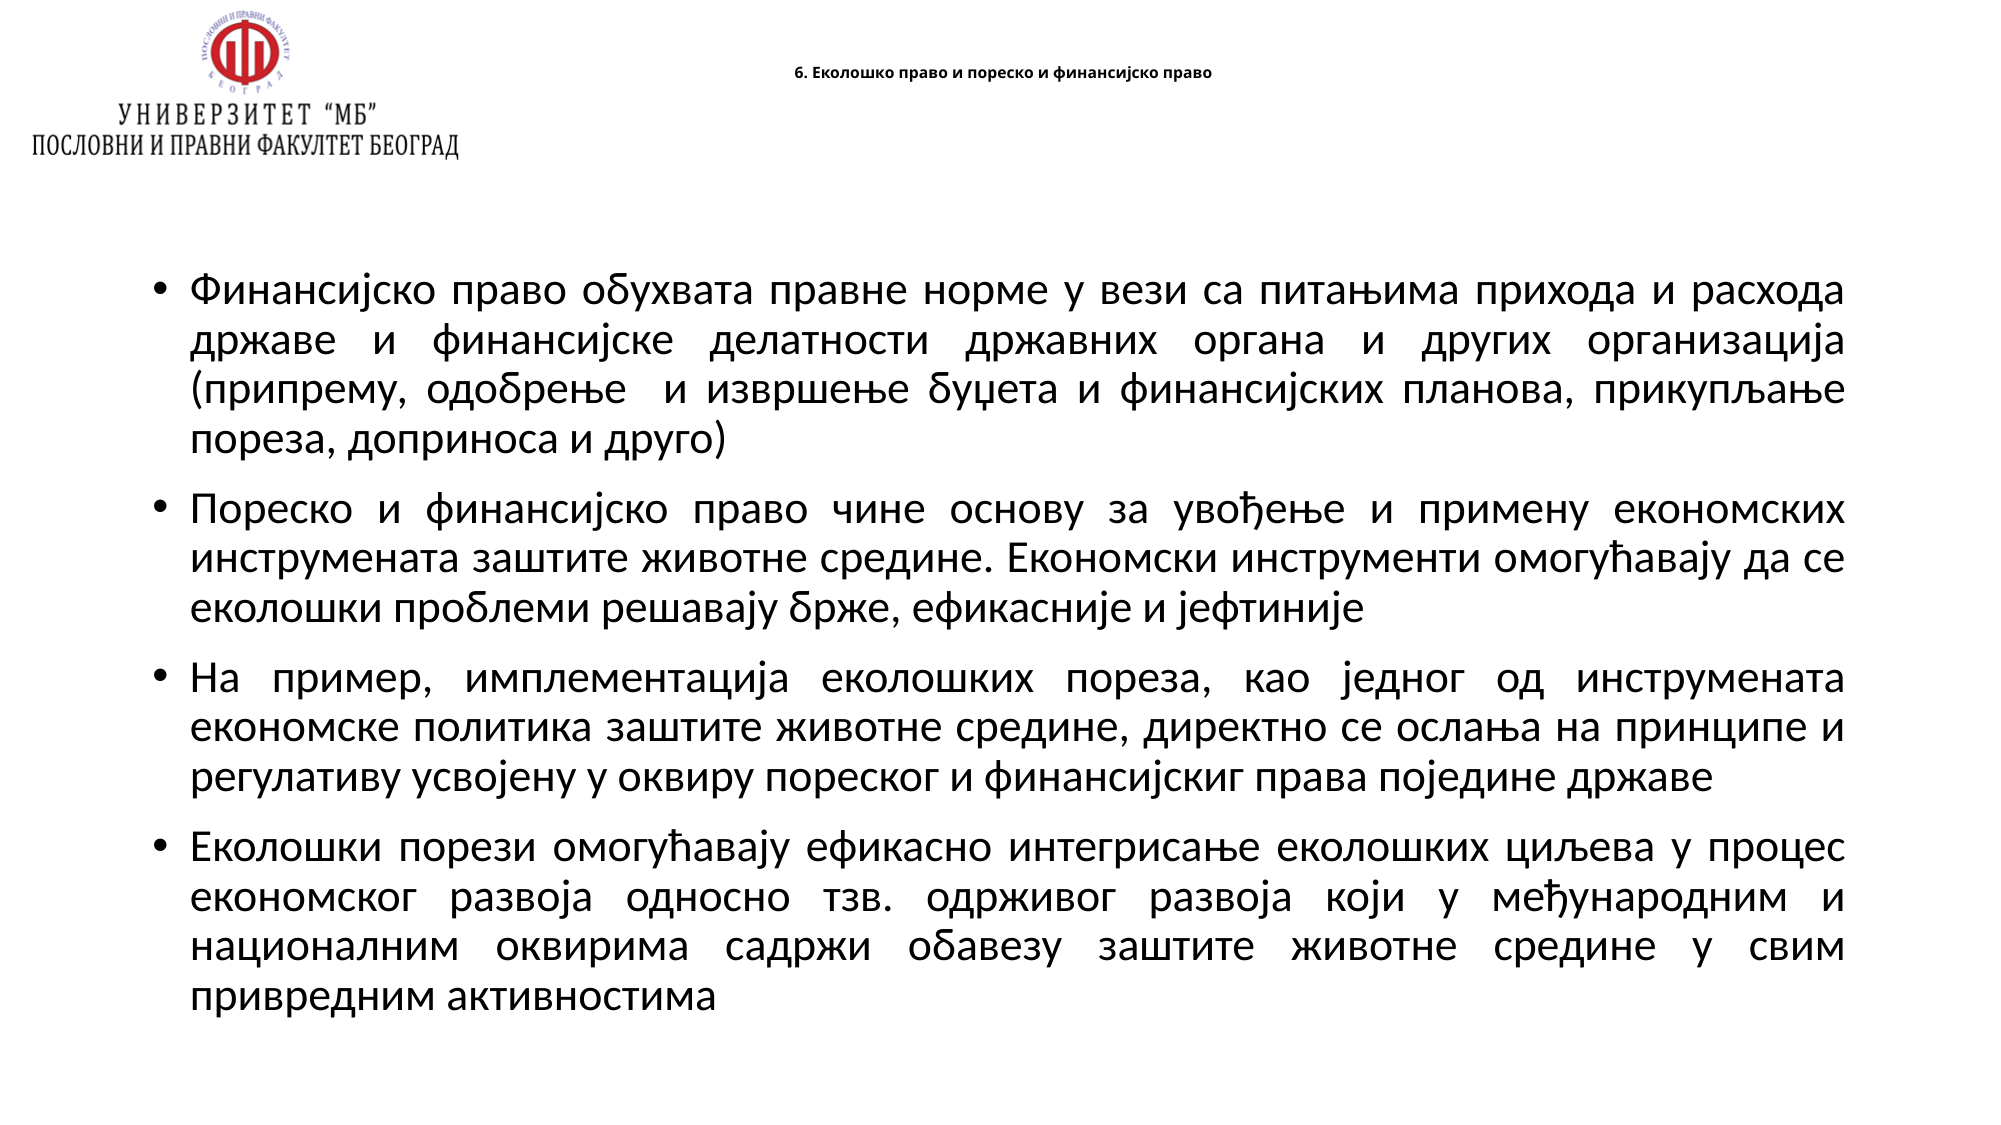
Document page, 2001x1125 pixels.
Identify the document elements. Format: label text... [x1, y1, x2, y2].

picture [24, 0, 467, 182]
list Финансијско право обухвата правне норме у вези са питањима прихода и расхода државе и финансијске делатности државних органа и других организација (припрему, одобрење и извршење буџета и финансијских планова, прикупљање пореза, доприноса и друго) Пореско и финансијско право чине основу за увођење и примену економских инструмената заштите животне средине. Економски инструменти омогућавају да се еколошки проблеми решавају брже, ефикасније и јефтиније На пример, имплементација еколошких пореза, као једног од инструмената економске политика заштите животне средине, директно се ослања на принципе и регулативу усвојену у оквиру пореског и финансијскиг права поједине државе Еколошки порези омогућавају ефикасно интегрисање еколошких циљева у процес економског развоја односно тзв. одрживог развоја који у међународним и националним оквирима садржи обавезу заштите животне средине у свим привредним активностима [137, 257, 1863, 1044]
title 6. Еколошко право и пореско и финансијско право [467, 0, 1863, 121]
